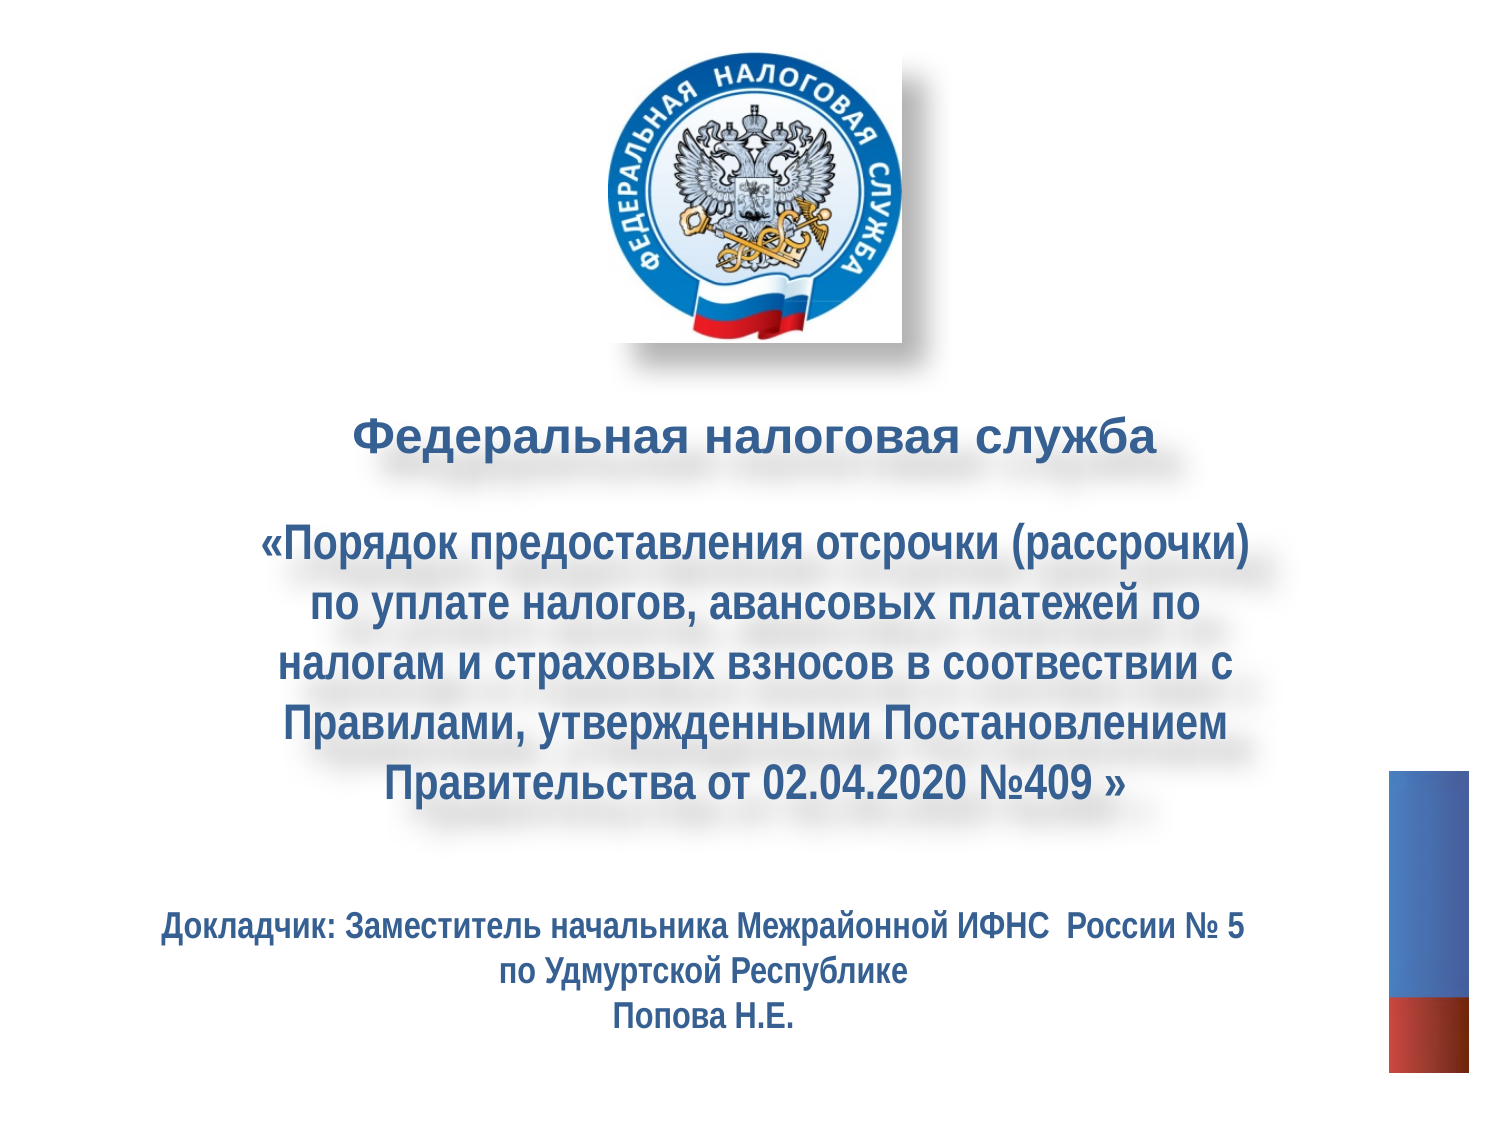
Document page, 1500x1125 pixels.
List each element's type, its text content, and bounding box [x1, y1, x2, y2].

text_box Федеральная налоговая служба [324, 397, 1185, 470]
picture [607, 52, 902, 344]
text_box «Порядок предоставления отсрочки (рассрочки) по уплате налогов, авансовых платежей по налогам и страховых взносов в соотвествии с Правилами, утвержденными Постановлением Правительства от 02.04.2020 №409 » [242, 503, 1270, 817]
text_box Докладчик: Заместитель начальника Межрайонной ИФНС России № 5 по Удмуртской Республике Попова Н.Е. [17, 893, 1383, 1043]
picture [1389, 771, 1470, 1073]
